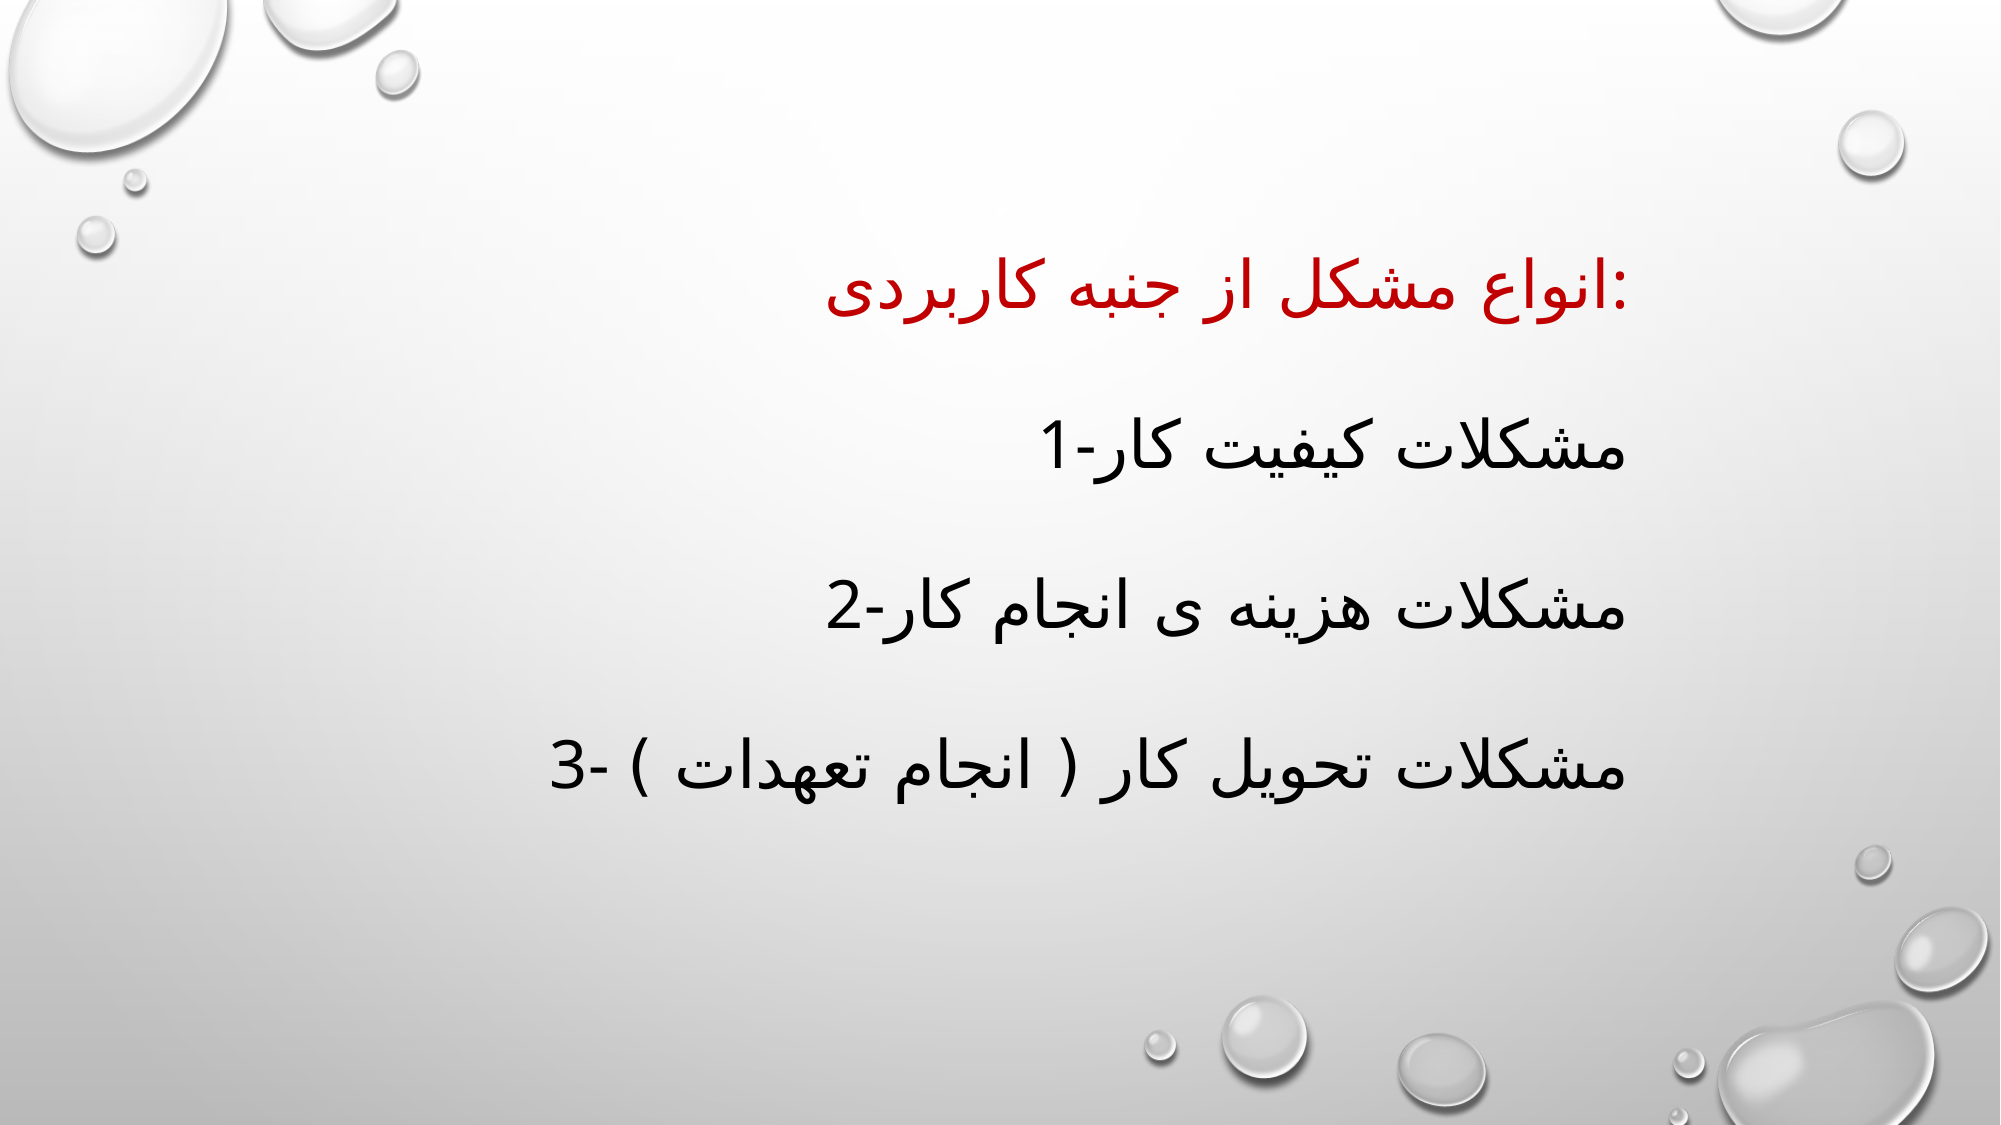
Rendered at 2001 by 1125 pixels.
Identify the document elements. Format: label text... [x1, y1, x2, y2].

picture [0, 0, 2000, 1125]
text_box انواع مشکل از جنبه کاربردی: 1-مشکلات کیفیت کار 2-مشکلات هزینه ی انجام کار 3- مشکلات تحویل کار ( انجام تعهدات ) [218, 154, 1645, 809]
